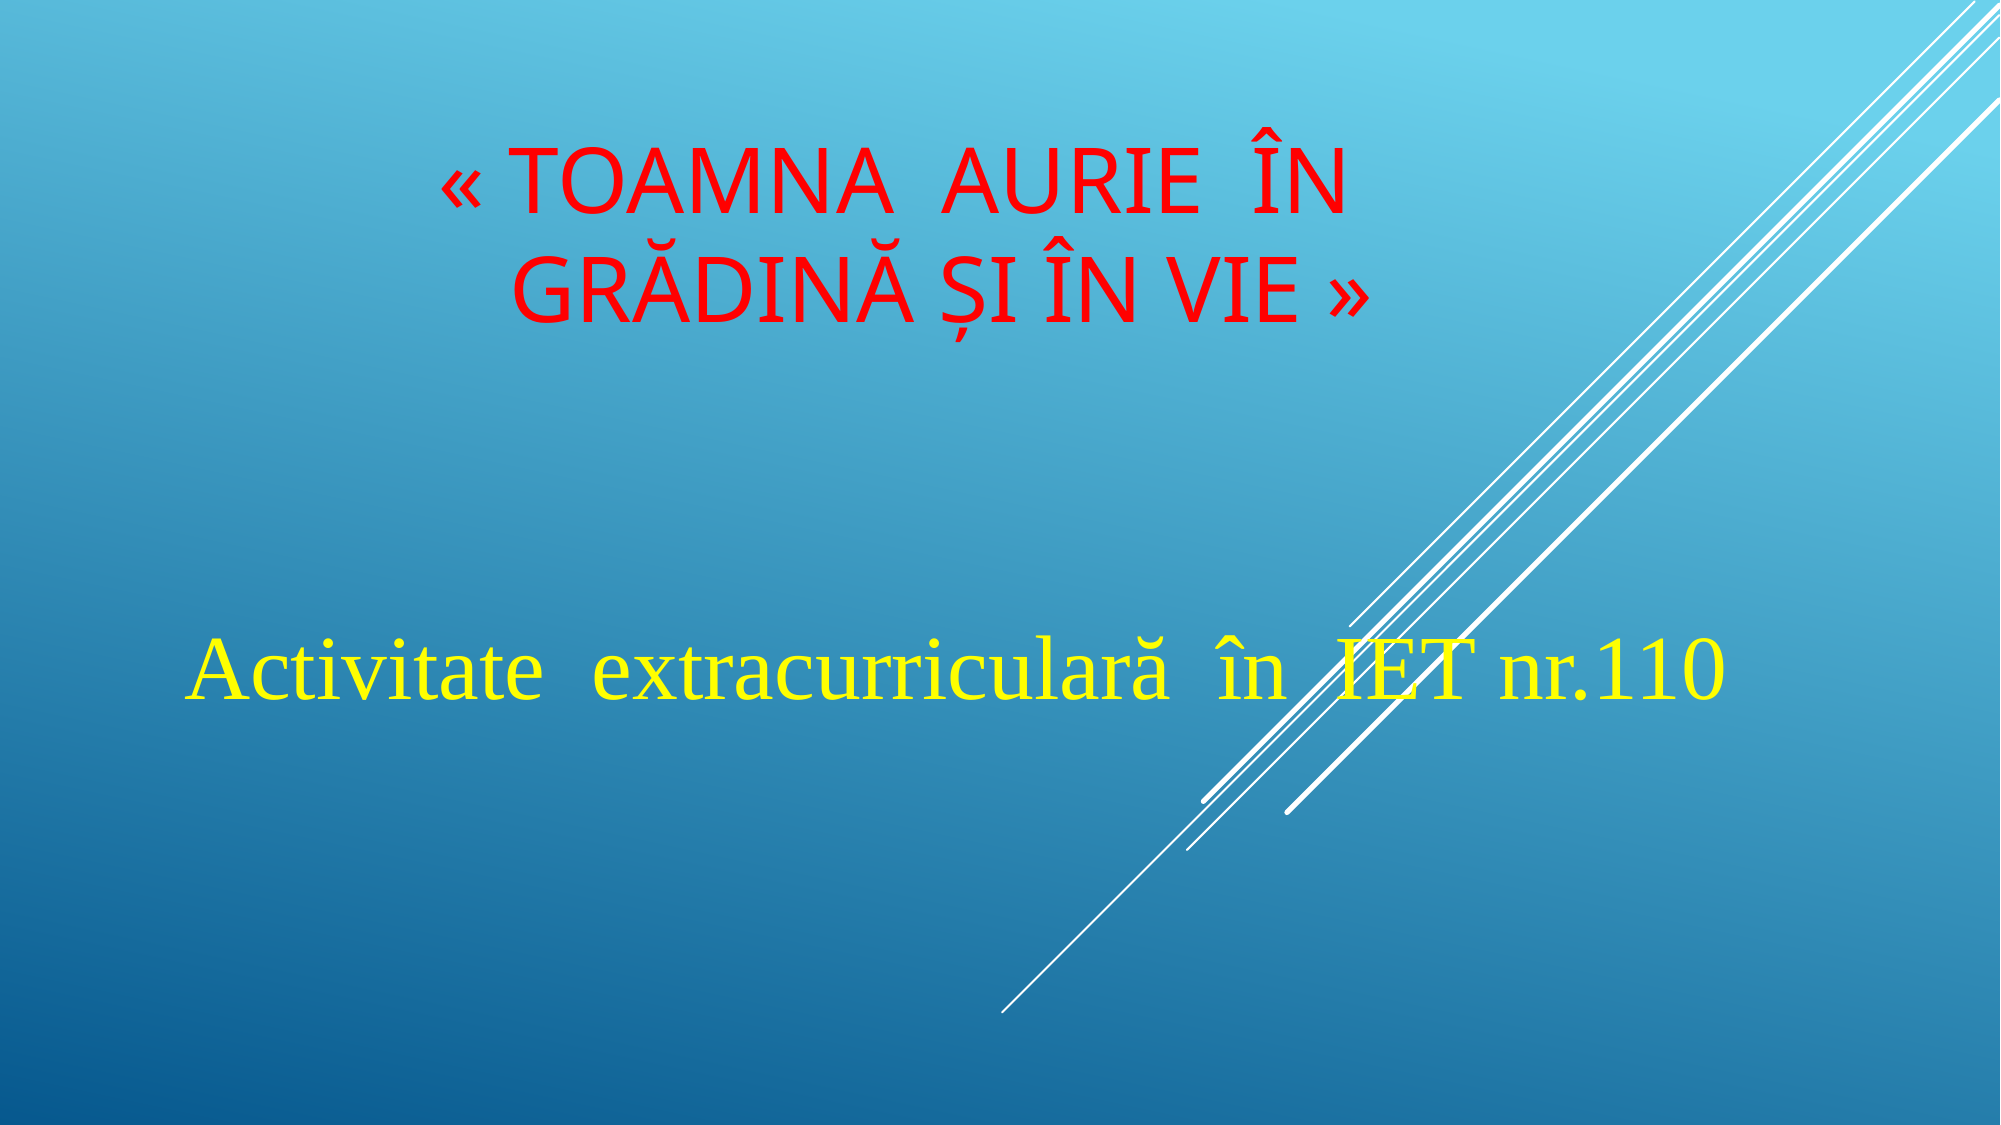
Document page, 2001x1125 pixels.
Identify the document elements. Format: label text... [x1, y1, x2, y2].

title « Toamna aurie în grădină și în vie » [280, 112, 1686, 458]
subtitle Activitate extracurriculară în IET nr.110 [169, 600, 1858, 920]
